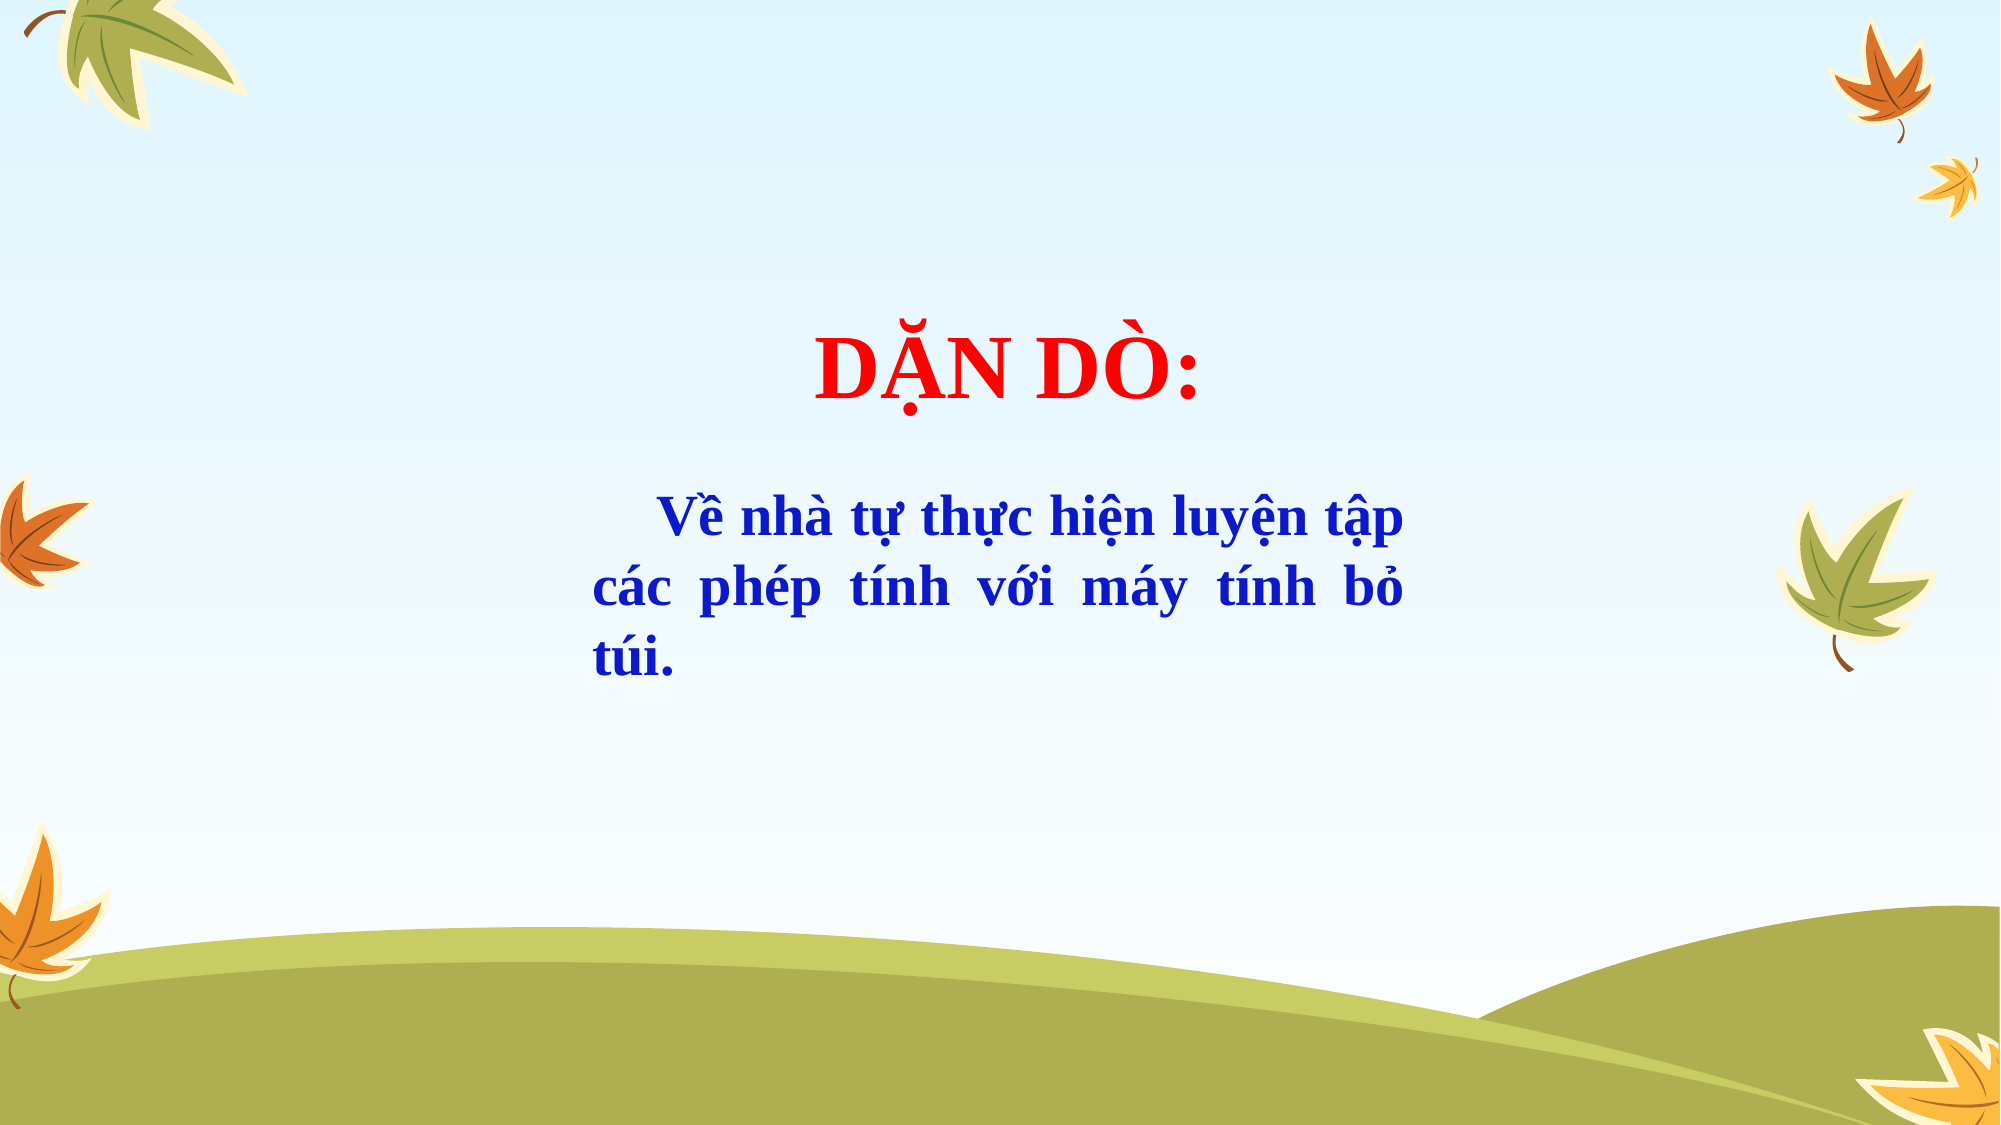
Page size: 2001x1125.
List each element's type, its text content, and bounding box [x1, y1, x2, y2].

text_box DẶN DÒ: [600, 299, 1418, 457]
text_box Về nhà tự thực hiện luyện tập các phép tính với máy tính bỏ túi. [577, 469, 1421, 733]
